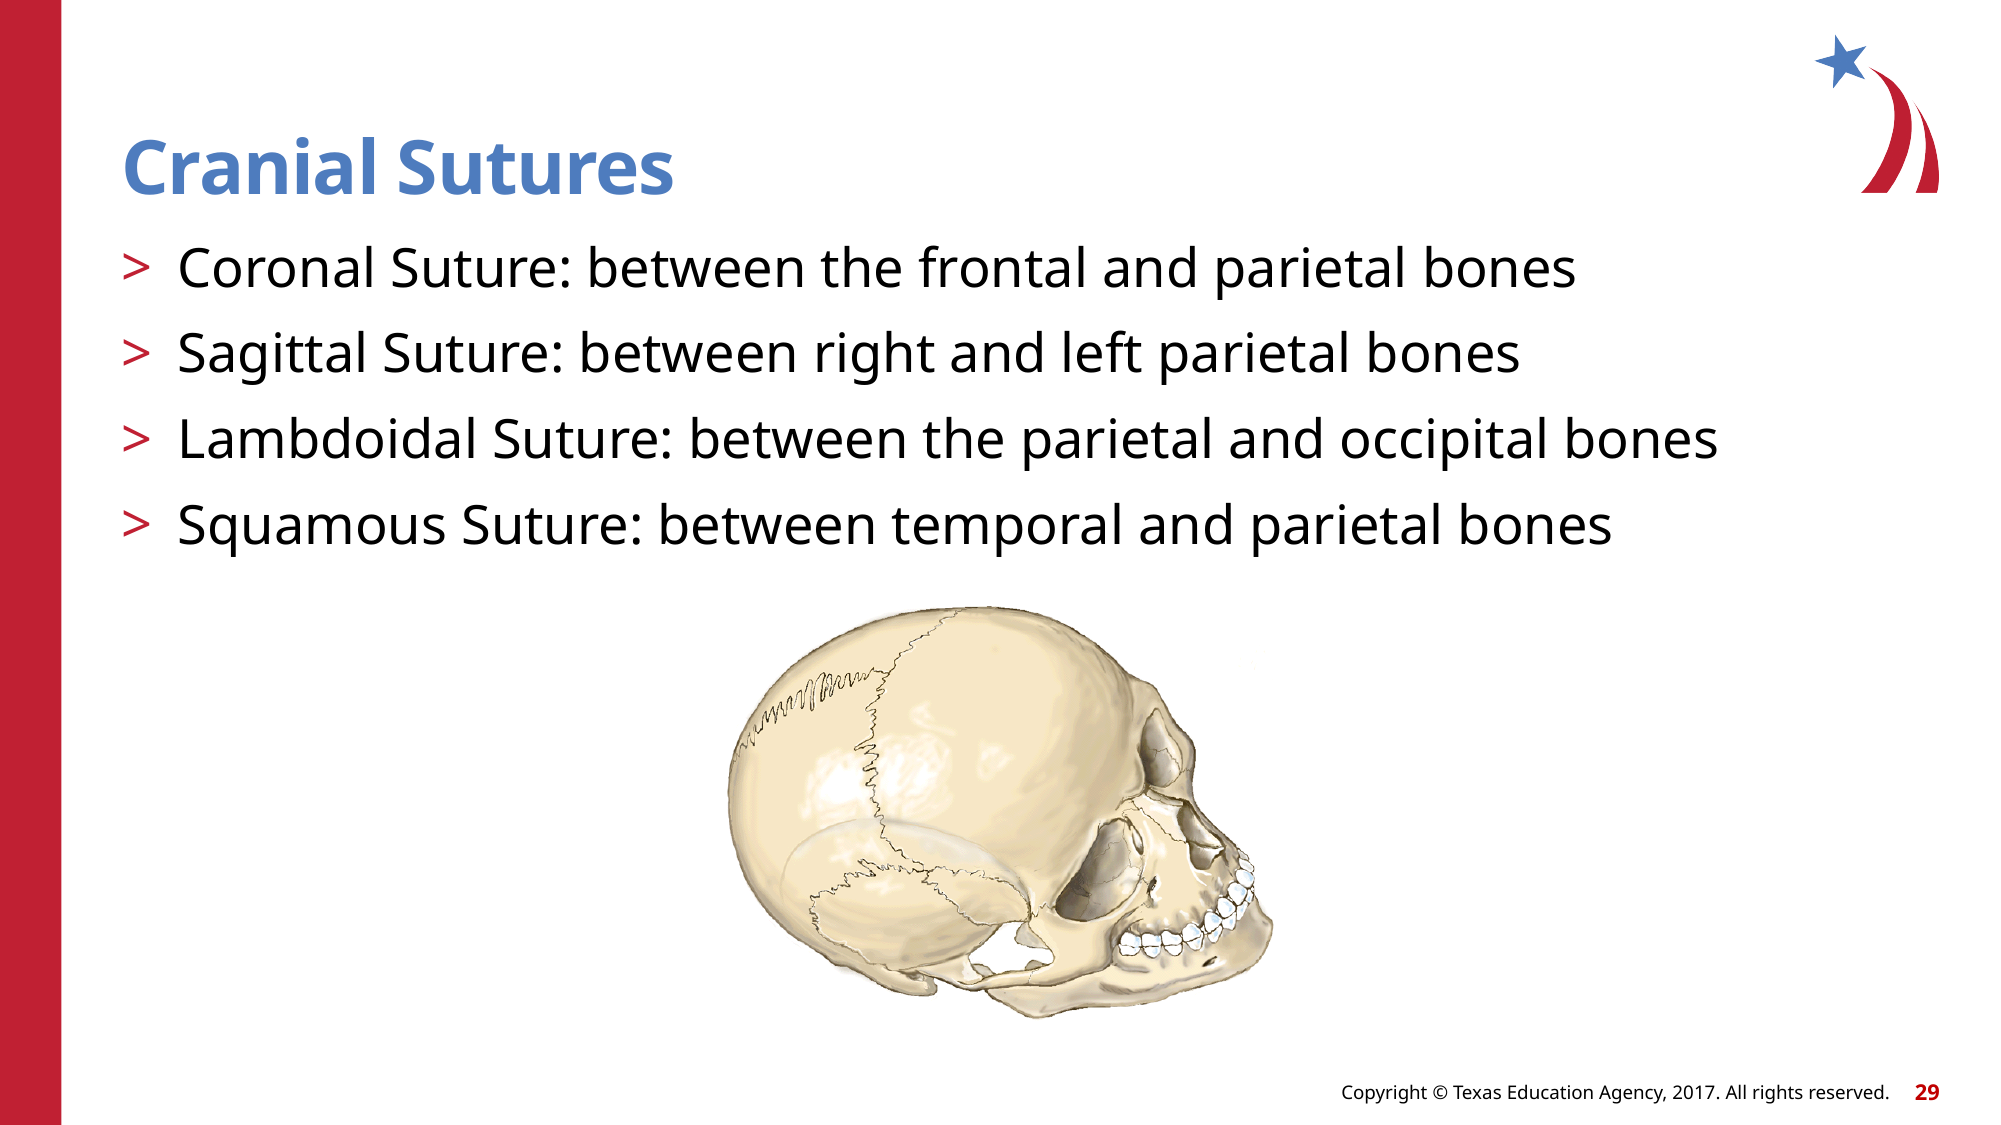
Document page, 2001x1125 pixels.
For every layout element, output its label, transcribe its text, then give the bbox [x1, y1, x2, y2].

list Coronal Suture: between the frontal and parietal bones Sagittal Suture: between right and left parietal bones Lambdoidal Suture: between the parietal and occipital bones Squamous Suture: between temporal and parietal bones [121, 233, 1936, 1010]
title Cranial Sutures [121, 66, 1772, 211]
picture [1814, 34, 1939, 193]
picture [686, 580, 1312, 1050]
